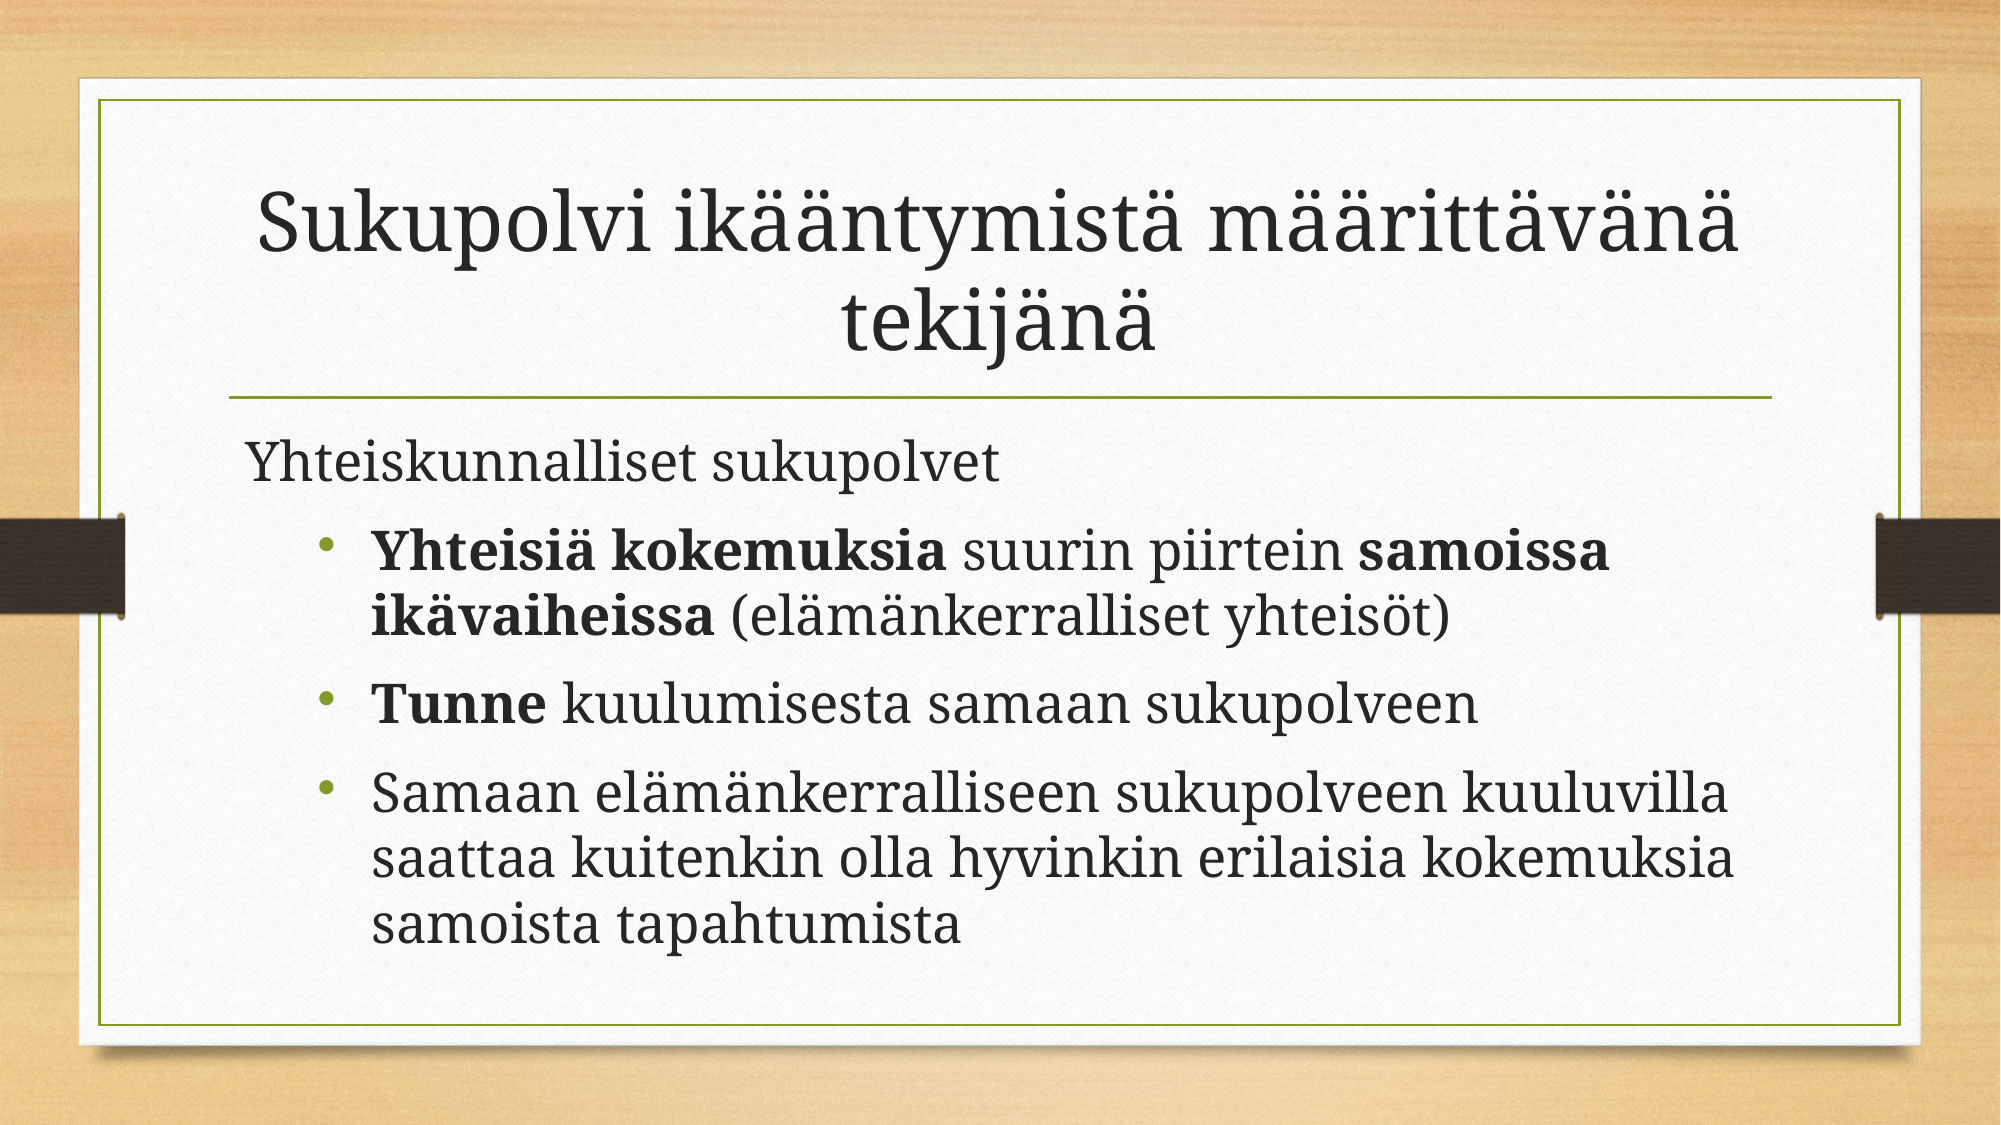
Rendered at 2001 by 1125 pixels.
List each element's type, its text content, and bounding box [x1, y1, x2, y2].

picture [0, 0, 2001, 1125]
list Yhteiskunnalliset sukupolvet Yhteisiä kokemuksia suurin piirtein samoissa ikävaiheissa (elämänkerralliset yhteisöt) Tunne kuulumisesta samaan sukupolveen Samaan elämänkerralliseen sukupolveen kuuluvilla saattaa kuitenkin olla hyvinkin erilaisia kokemuksia samoista tapahtumista [212, 419, 1788, 964]
title Sukupolvi ikääntymistä määrittävänä tekijänä [212, 161, 1788, 375]
